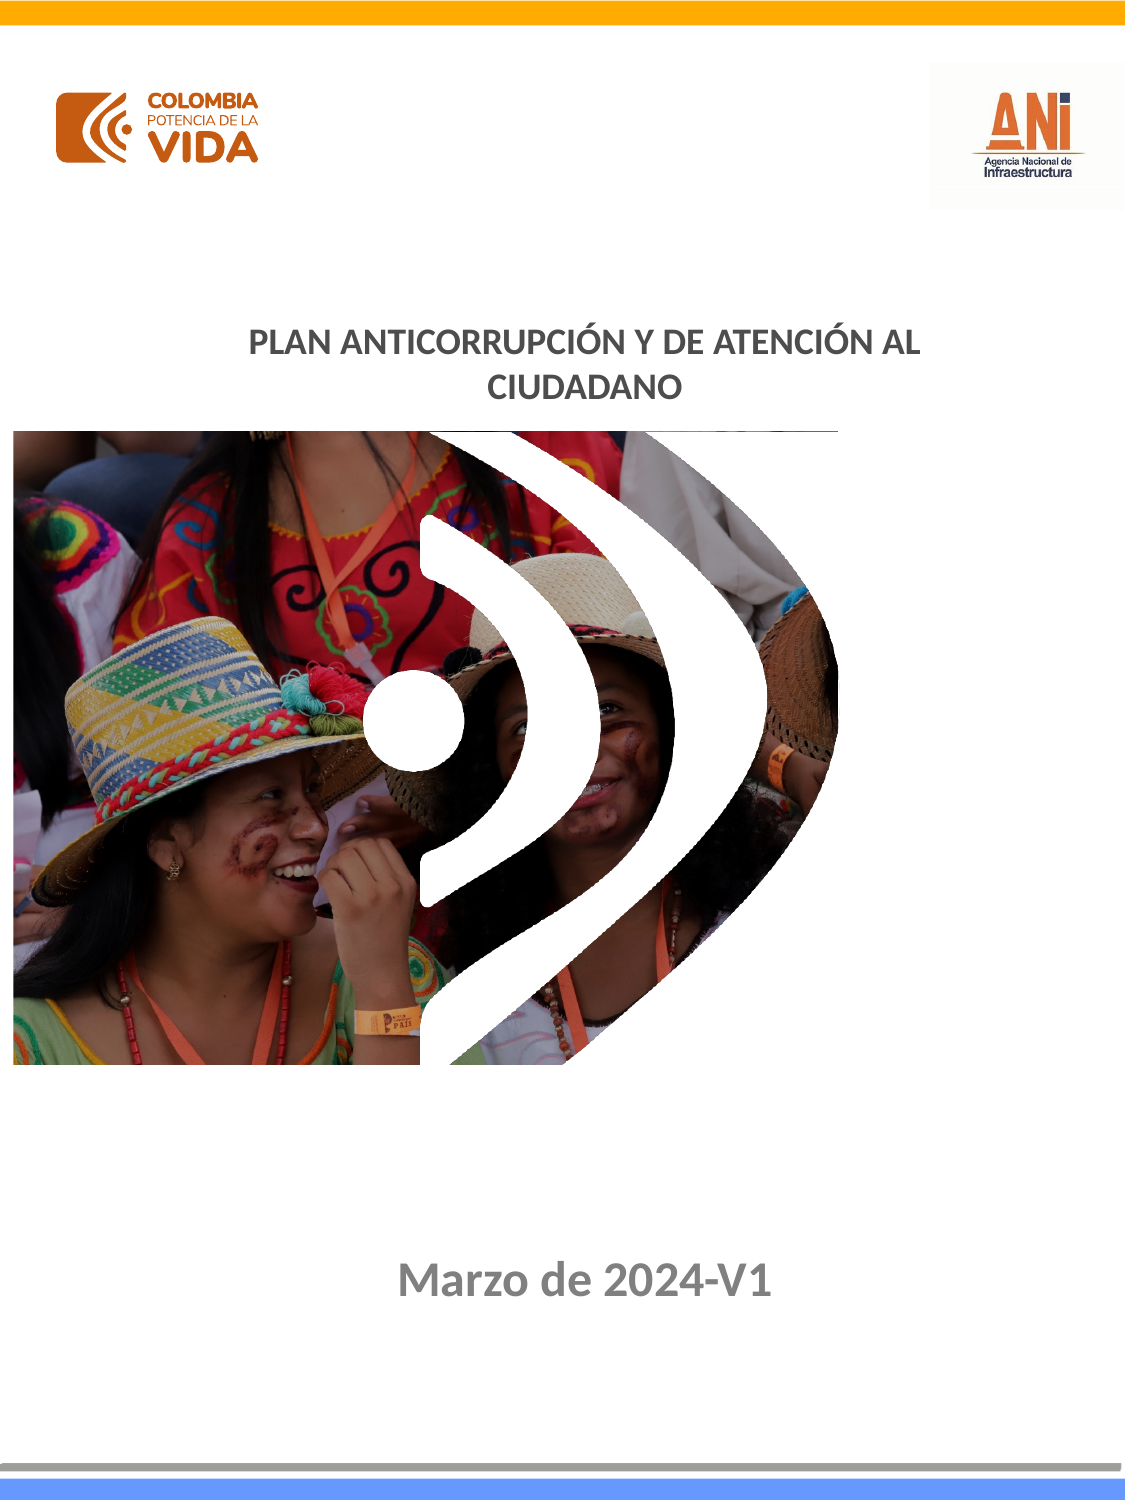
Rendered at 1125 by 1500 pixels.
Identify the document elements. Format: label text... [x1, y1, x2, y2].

picture [13, 431, 1061, 1065]
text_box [56, 92, 258, 163]
picture [929, 62, 1125, 210]
text_box PLAN ANTICORRUPCIÓN Y DE ATENCIÓN AL CIUDADANO [179, 310, 991, 431]
text_box Marzo de 2024-V1 [312, 1245, 858, 1288]
